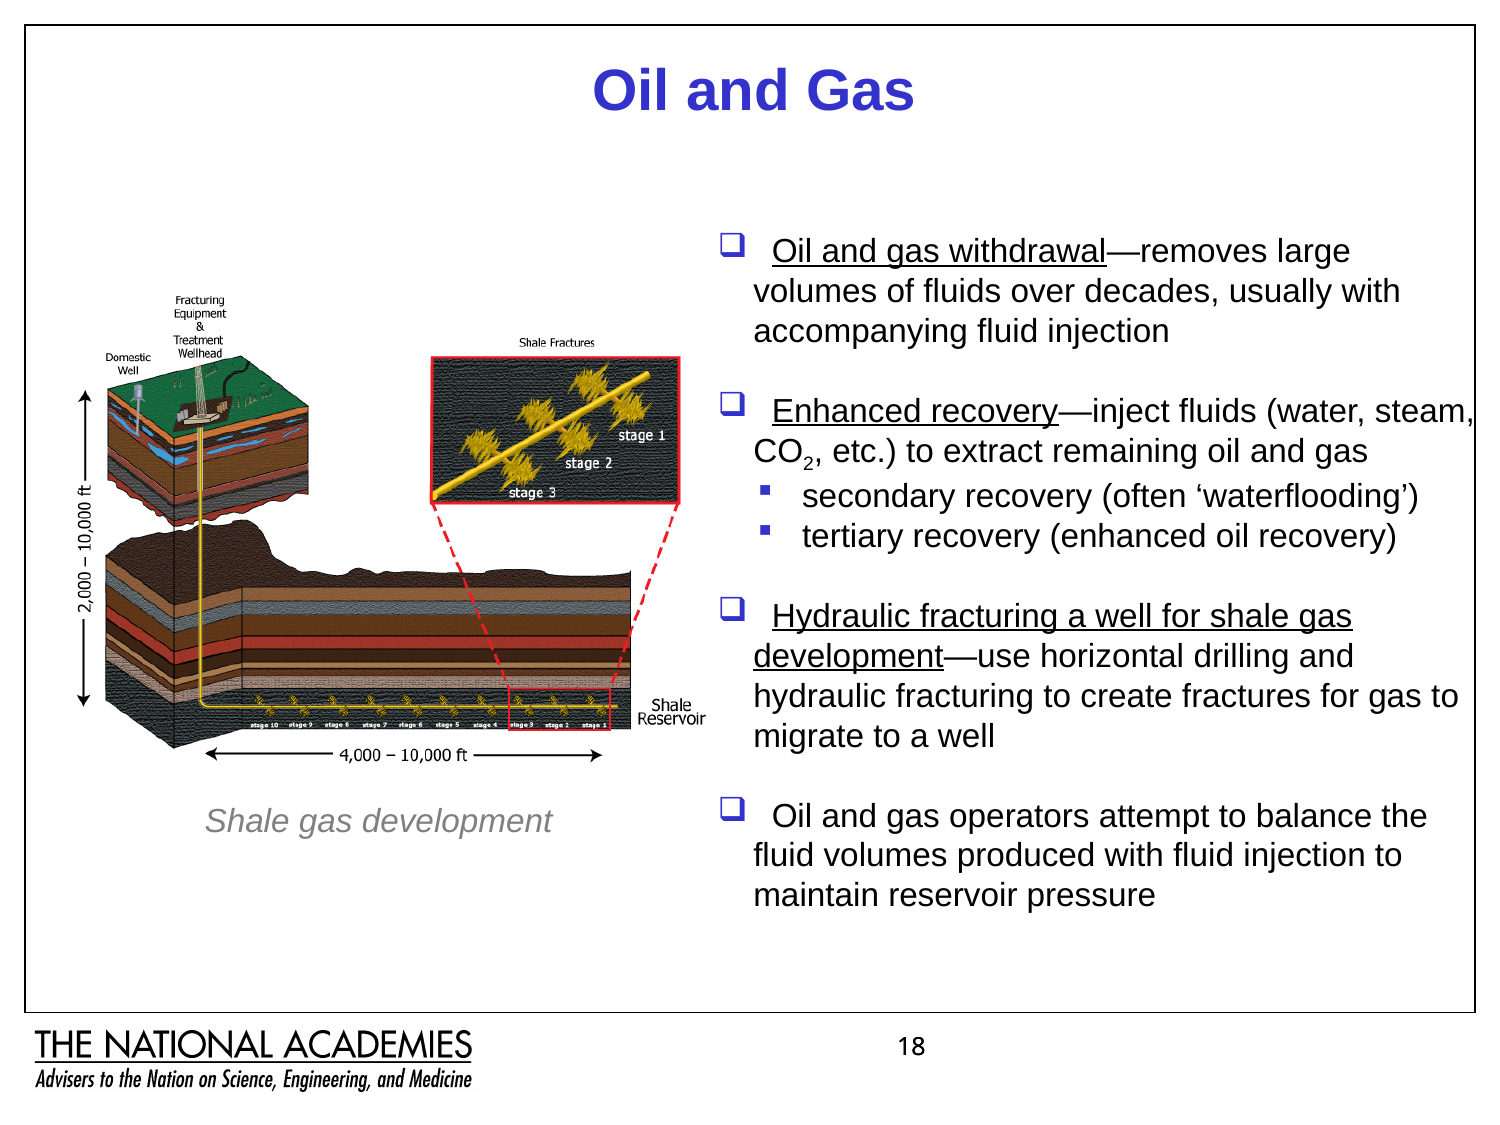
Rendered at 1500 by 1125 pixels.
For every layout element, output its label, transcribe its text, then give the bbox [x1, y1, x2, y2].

text_box Oil and gas withdrawal—removes large volumes of fluids over decades, usually with accompanying fluid injection Enhanced recovery—inject fluids (water, steam, CO2, etc.) to extract remaining oil and gas secondary recovery (often ‘waterflooding’) tertiary recovery (enhanced oil recovery) Hydraulic fracturing a well for shale gas development—use horizontal drilling and hydraulic fracturing to create fractures for gas to migrate to a well Oil and gas operators attempt to balance the fluid volumes produced with fluid injection to maintain reservoir pressure [703, 182, 1491, 921]
picture [29, 1023, 480, 1094]
picture [39, 285, 748, 787]
text_box 18 [822, 1023, 1001, 1099]
text_box Shale gas development [189, 795, 568, 847]
text_box Oil and Gas [197, 44, 1312, 130]
